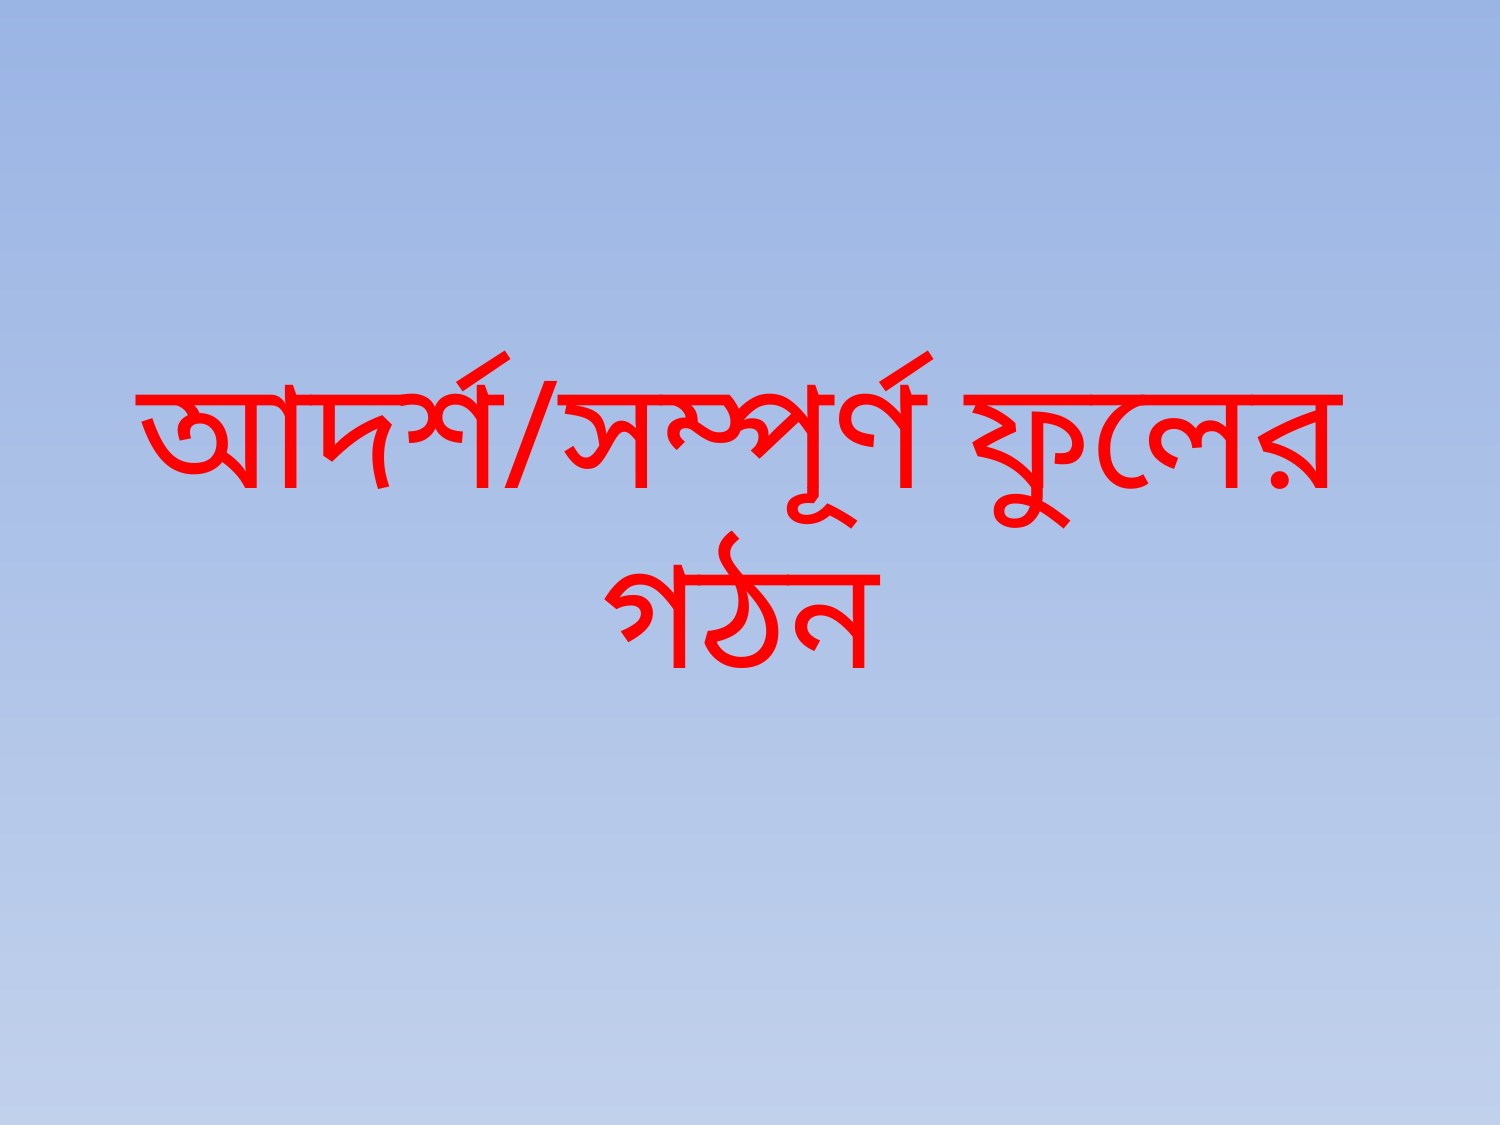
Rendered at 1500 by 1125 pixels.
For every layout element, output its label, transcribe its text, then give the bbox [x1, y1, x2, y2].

text_box আদর্শ/সম্পূর্ণ ফুলের গঠন [3, 348, 1477, 690]
